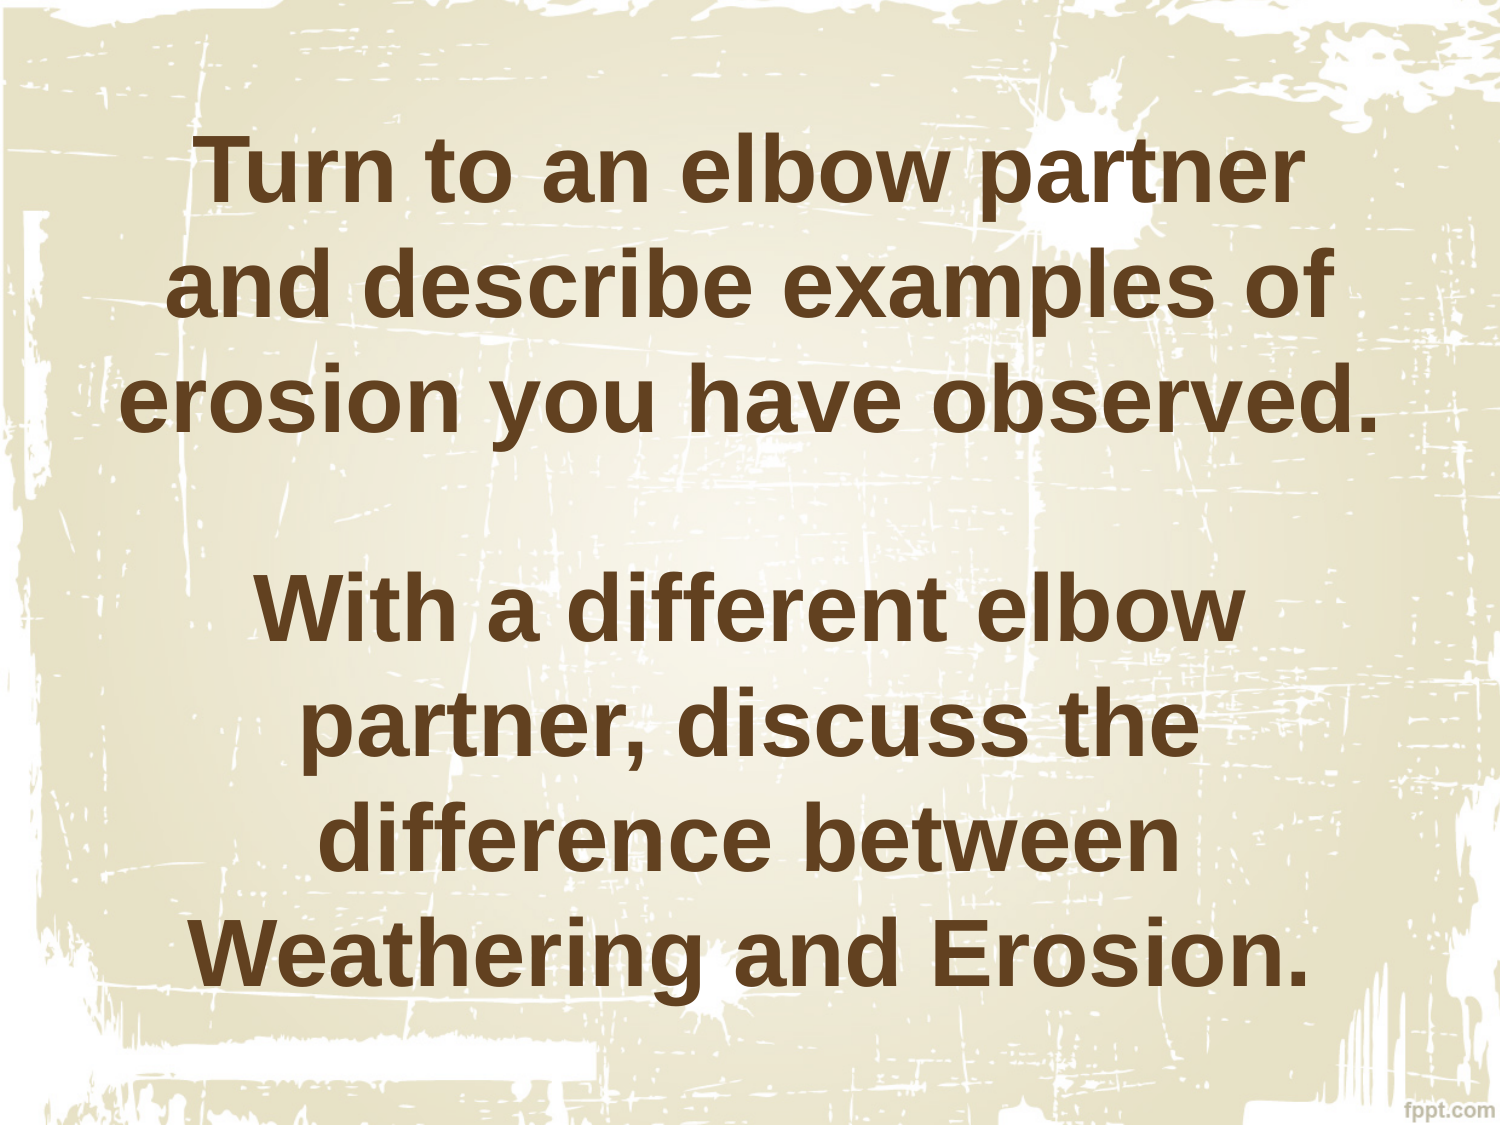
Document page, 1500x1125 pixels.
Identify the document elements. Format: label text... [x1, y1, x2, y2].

title Turn to an elbow partner and describe examples of erosion you have observed. [100, 78, 1400, 480]
text_box With a different elbow partner, discuss the difference between Weathering and Erosion. [64, 574, 1436, 976]
